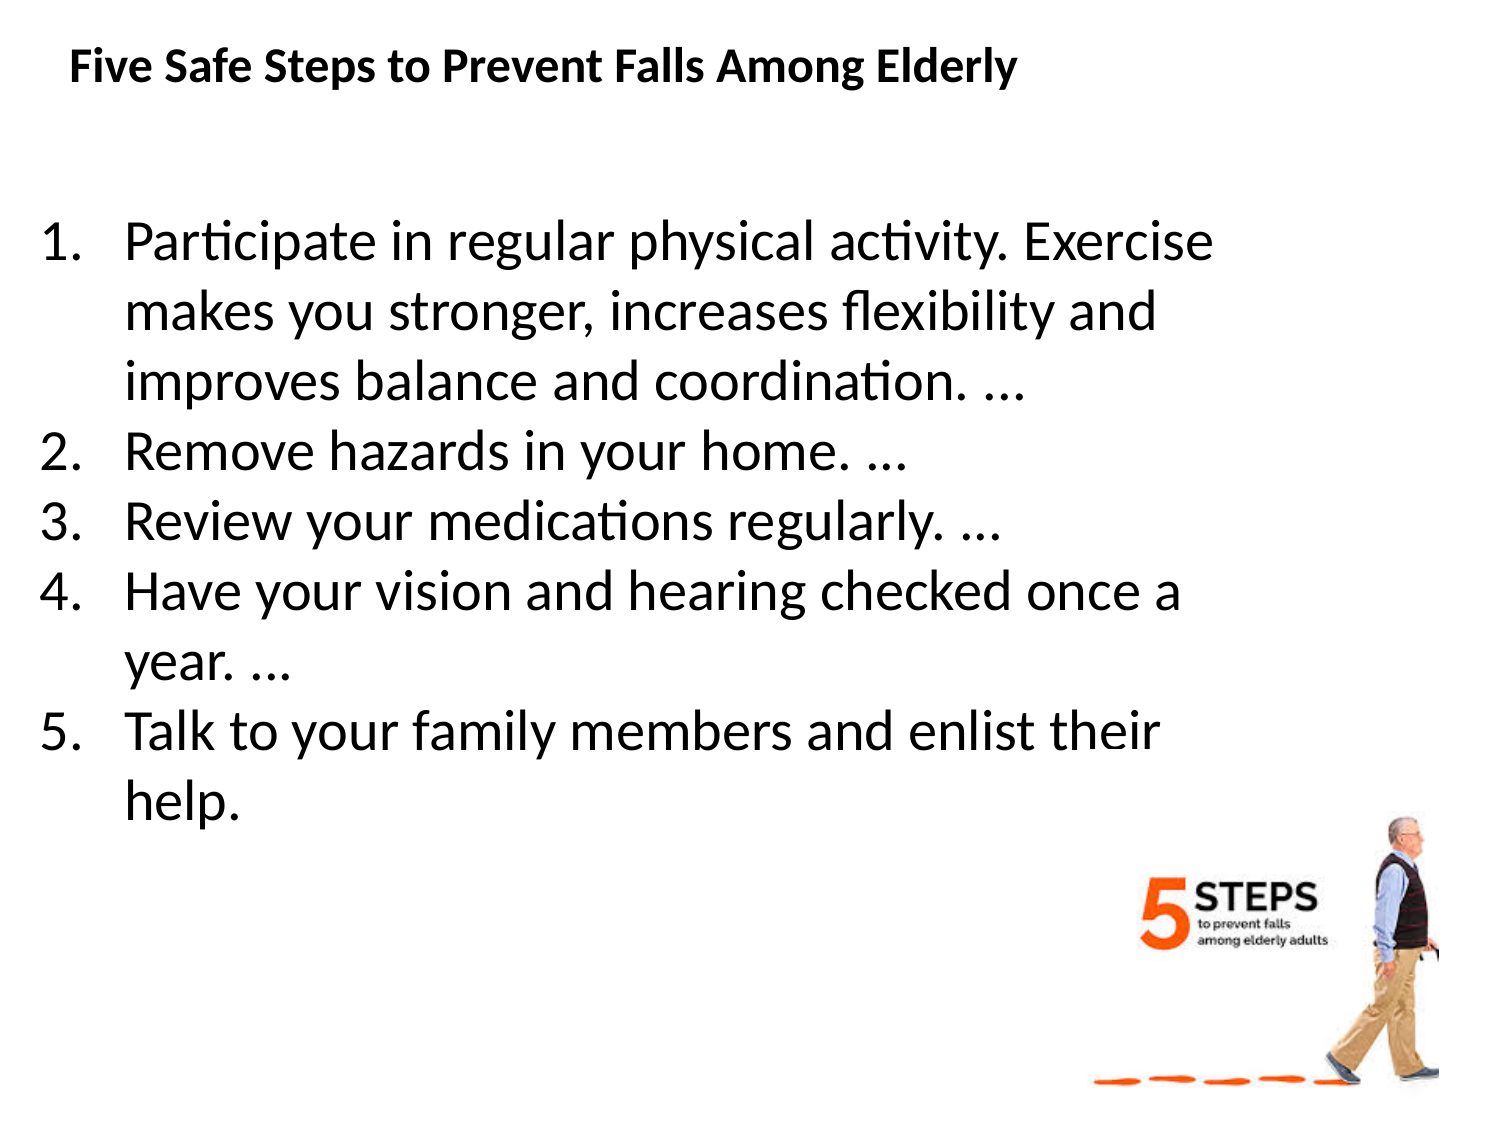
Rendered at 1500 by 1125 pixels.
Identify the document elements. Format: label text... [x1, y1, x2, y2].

text_box Participate in regular physical activity. Exercise makes you stronger, increases flexibility and improves balance and coordination. ... Remove hazards in your home. ... Review your medications regularly. ... Have your vision and hearing checked once a year. ... Talk to your family members and enlist their help. [24, 124, 1300, 840]
picture [1087, 749, 1440, 1102]
text_box Five Safe Steps to Prevent Falls Among Elderly [54, 24, 1034, 100]
